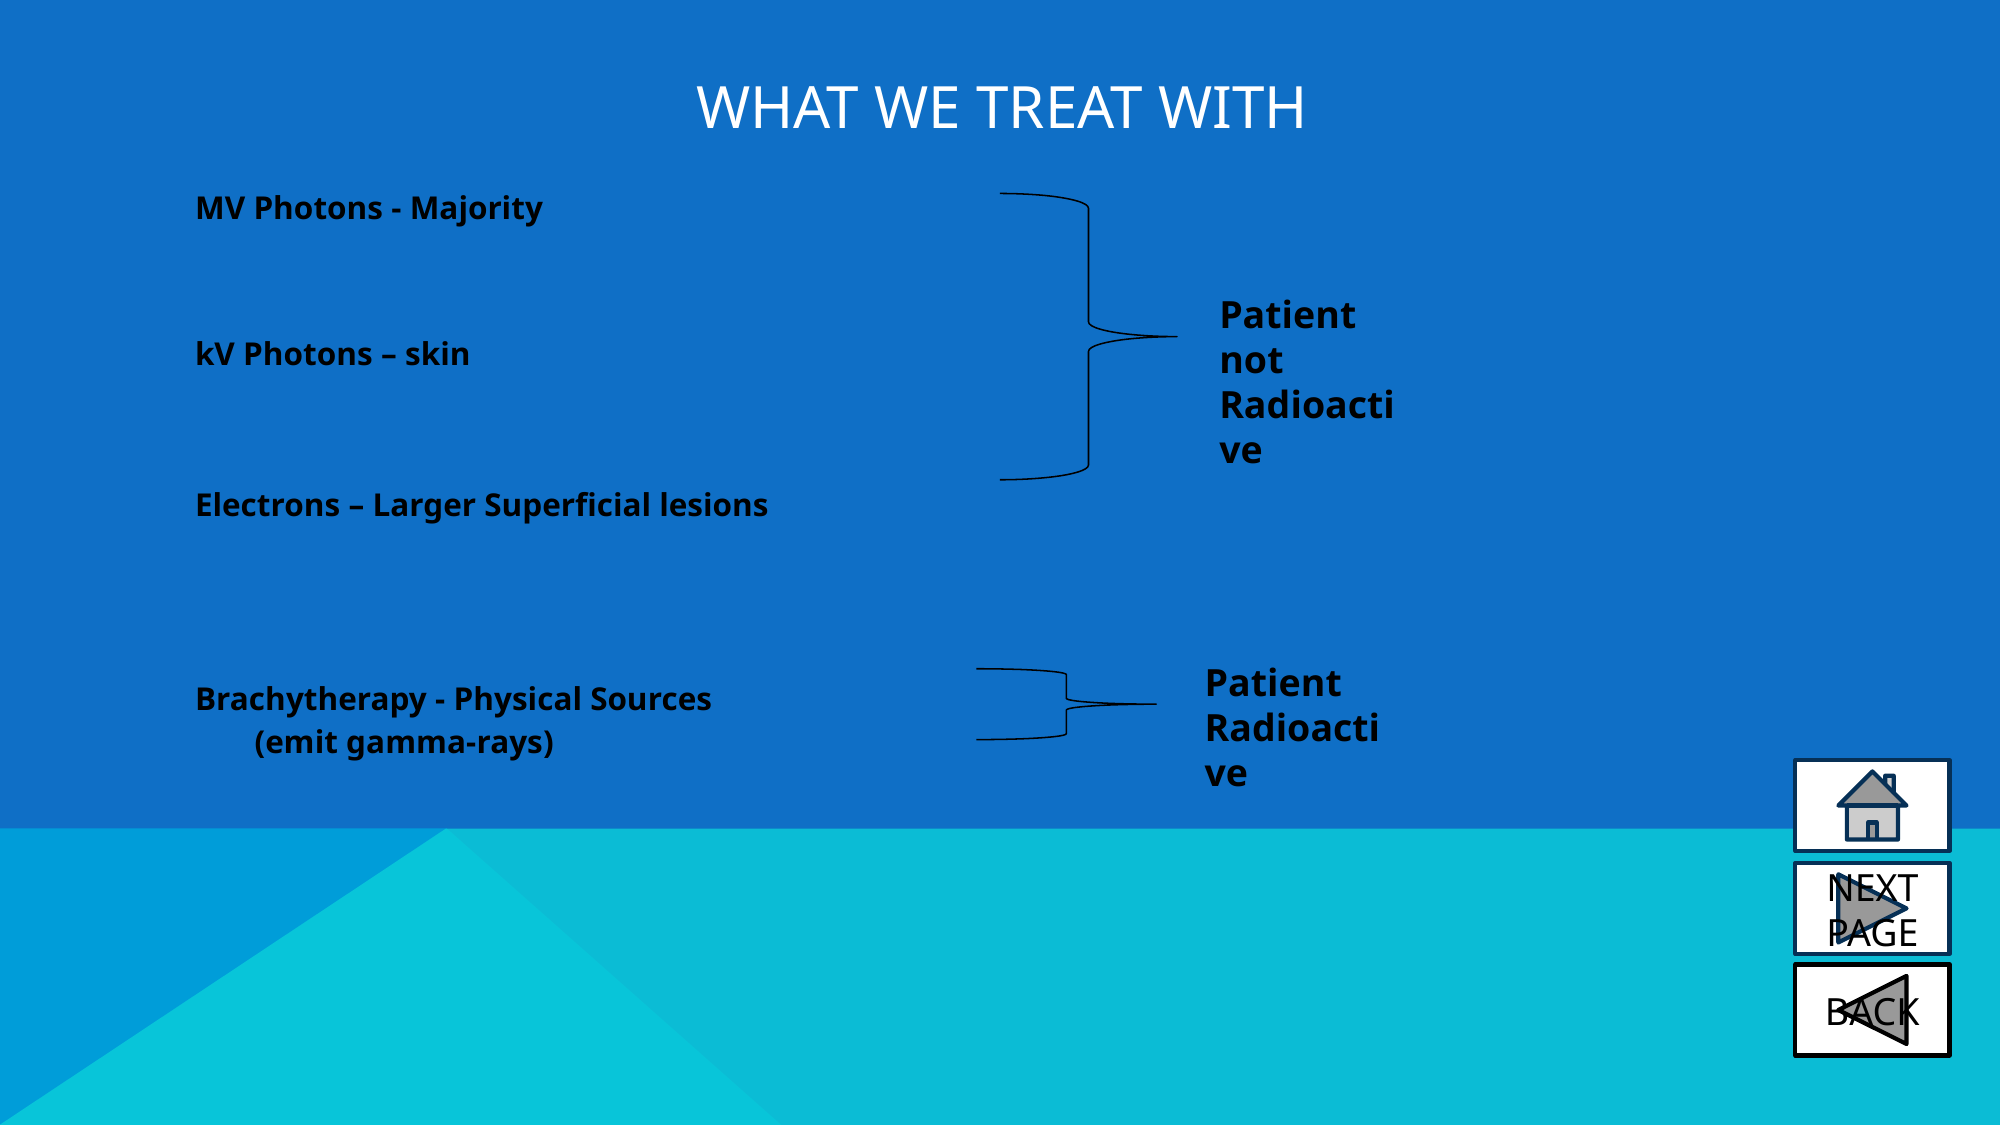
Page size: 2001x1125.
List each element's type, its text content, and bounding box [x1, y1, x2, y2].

text_box [976, 667, 1158, 741]
text_box Patient Radioactive [1189, 651, 1414, 802]
text_box Patient not Radioactive [1204, 283, 1429, 479]
title What We Treat With [180, 60, 1825, 150]
list MV Photons - Majority kV Photons – skin Electrons – Larger Superficial lesions Brachytherapy - Physical Sources (emit gamma-rays) [180, 180, 1825, 768]
text_box [999, 192, 1178, 481]
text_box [1795, 759, 1950, 1056]
